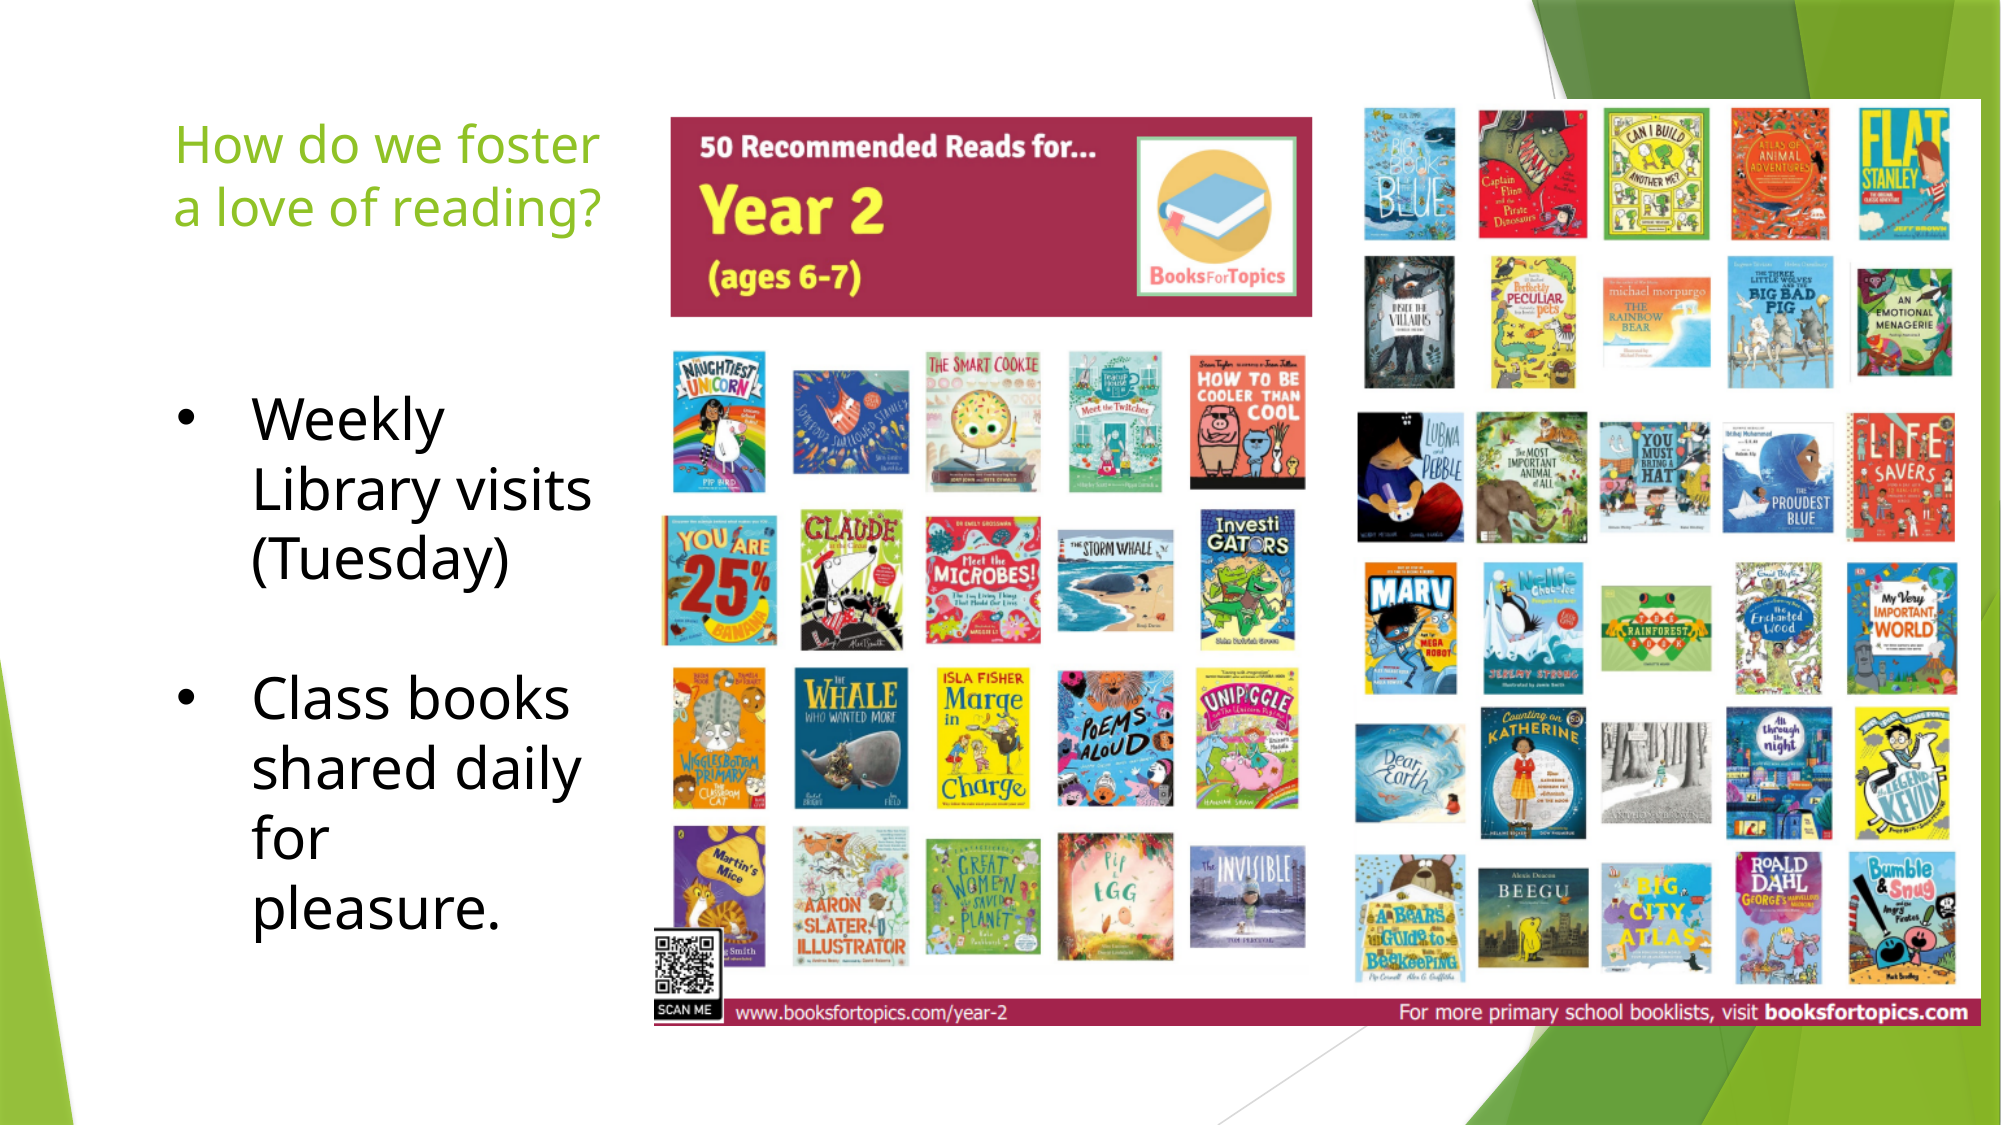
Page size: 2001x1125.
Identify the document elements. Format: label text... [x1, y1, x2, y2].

text_box Weekly Library visits (Tuesday) Class books shared daily for pleasure. [161, 374, 612, 994]
picture [653, 98, 1982, 1027]
text_box How do we foster a love of reading? [146, 104, 631, 285]
